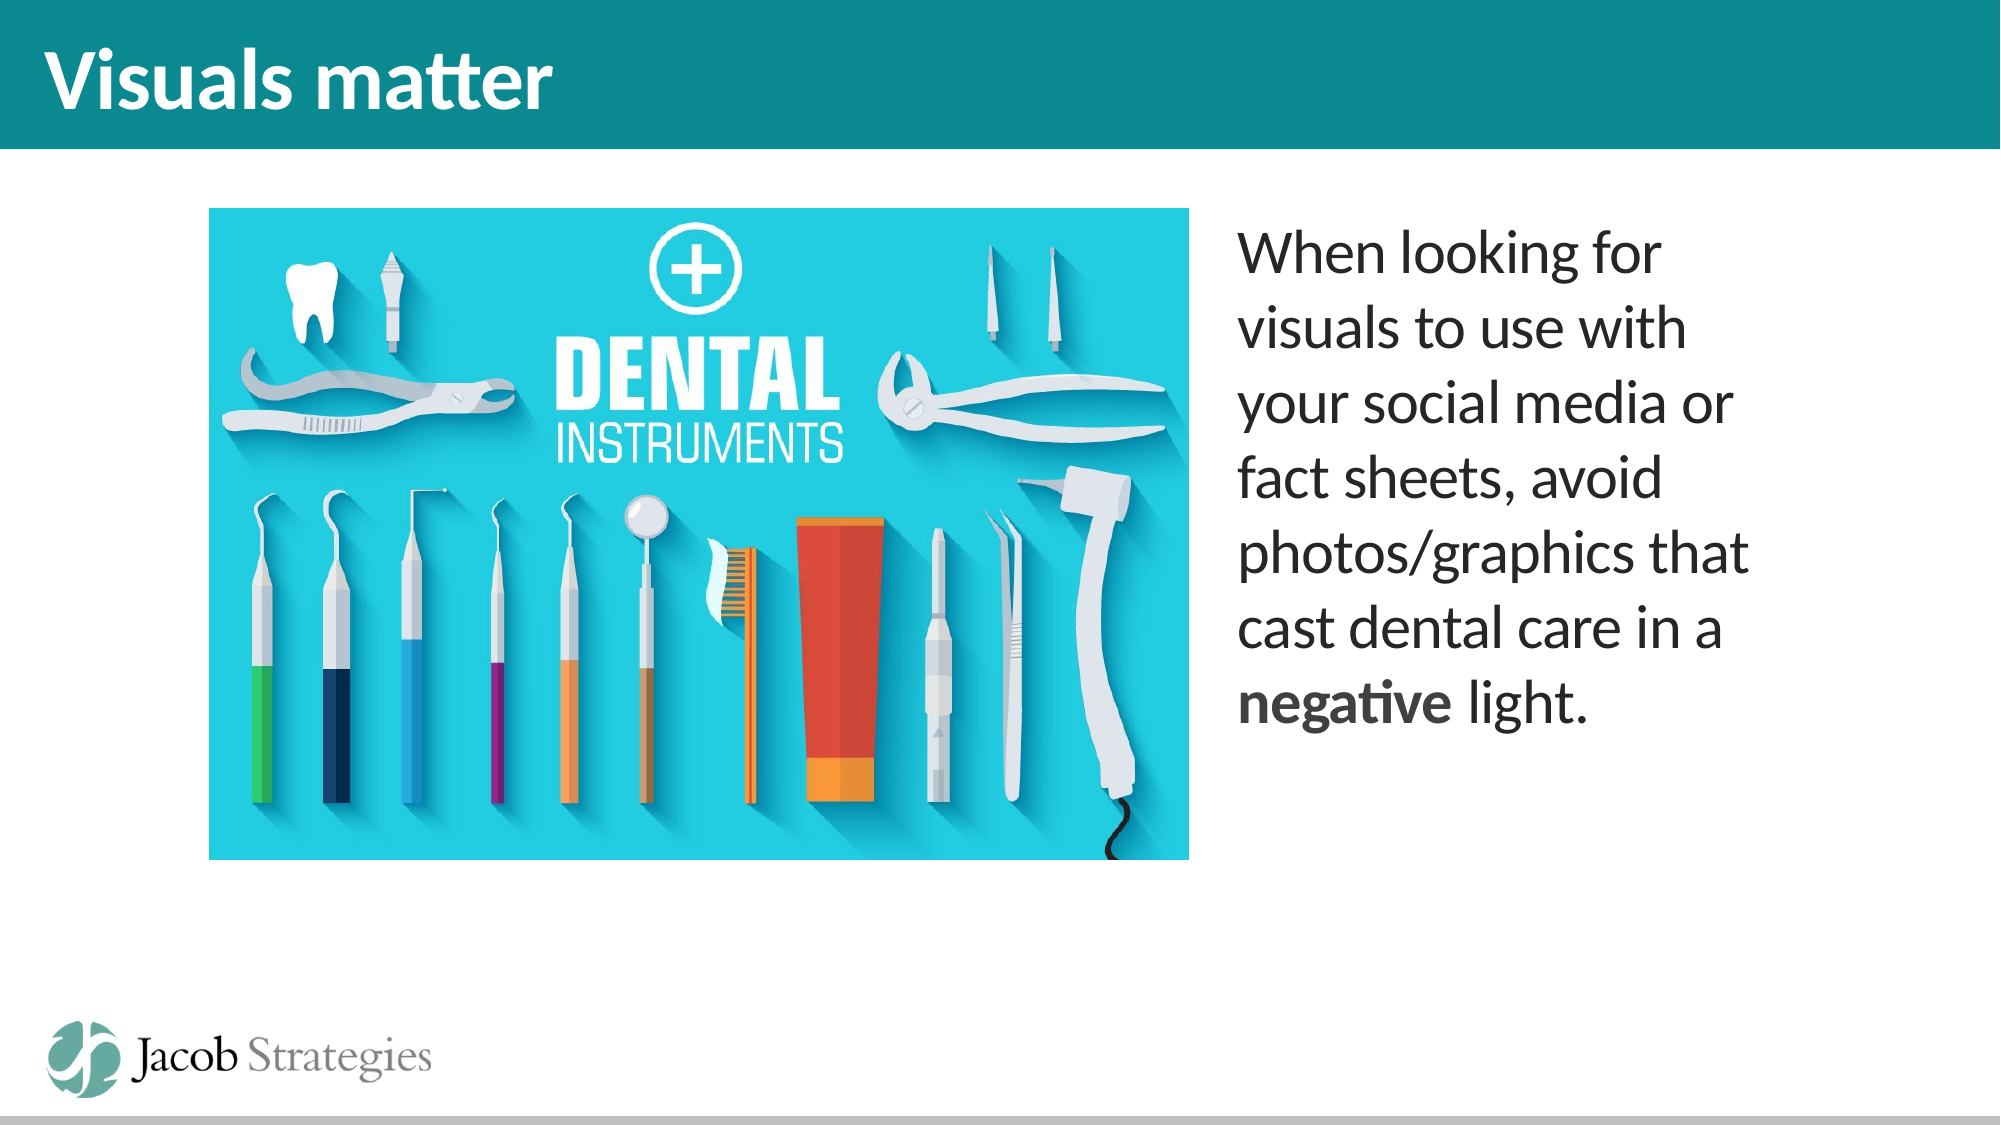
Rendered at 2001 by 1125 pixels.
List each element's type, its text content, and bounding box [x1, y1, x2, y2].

text_box When looking for visuals to use with your social media or fact sheets, avoid photos/graphics that cast dental care in a negative light. [1223, 203, 1790, 744]
text_box [0, 0, 2000, 150]
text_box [0, 1021, 2000, 1125]
picture [209, 208, 1189, 860]
text_box Visuals matter [29, 14, 1895, 135]
